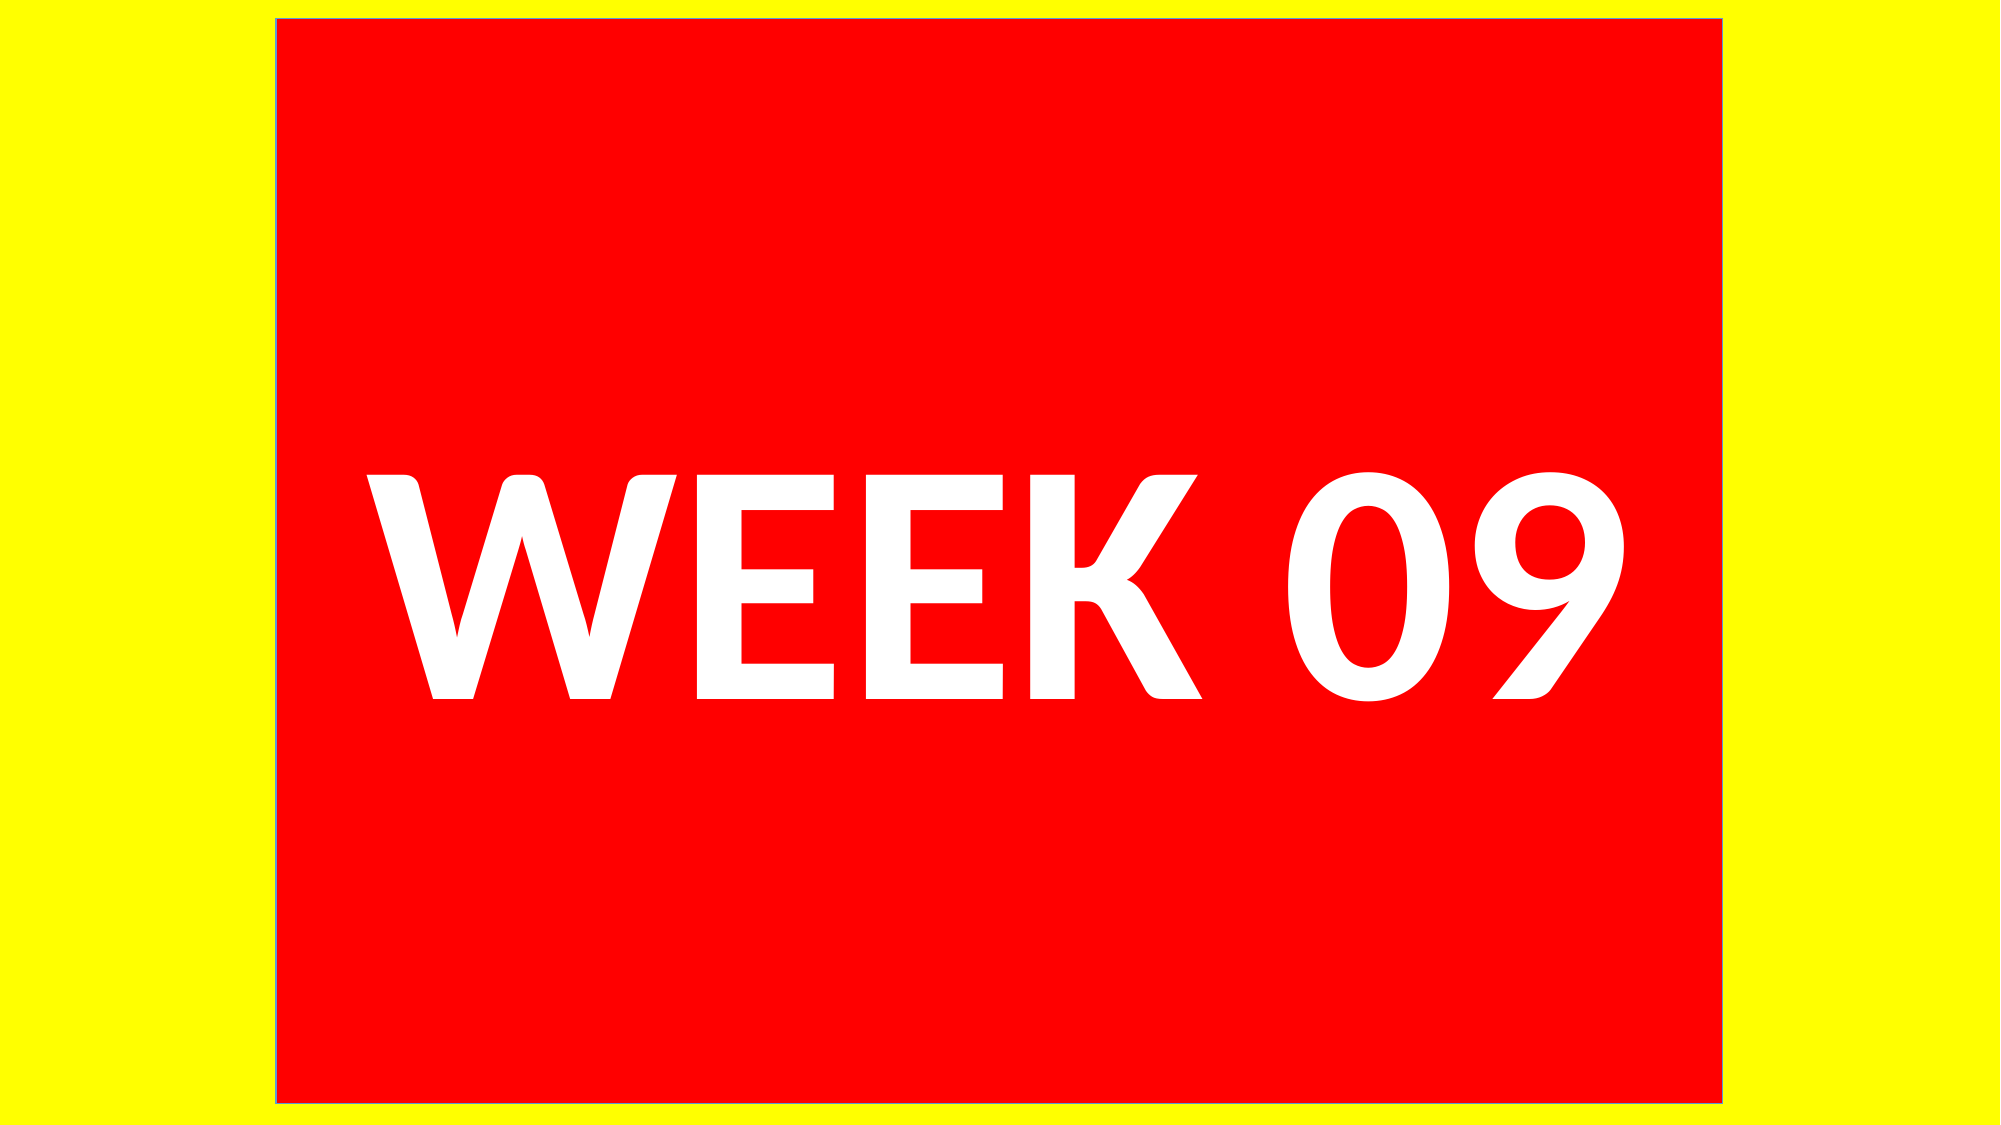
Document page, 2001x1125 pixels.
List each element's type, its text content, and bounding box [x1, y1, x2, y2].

text_box WEEK 09 [275, 18, 1723, 1104]
